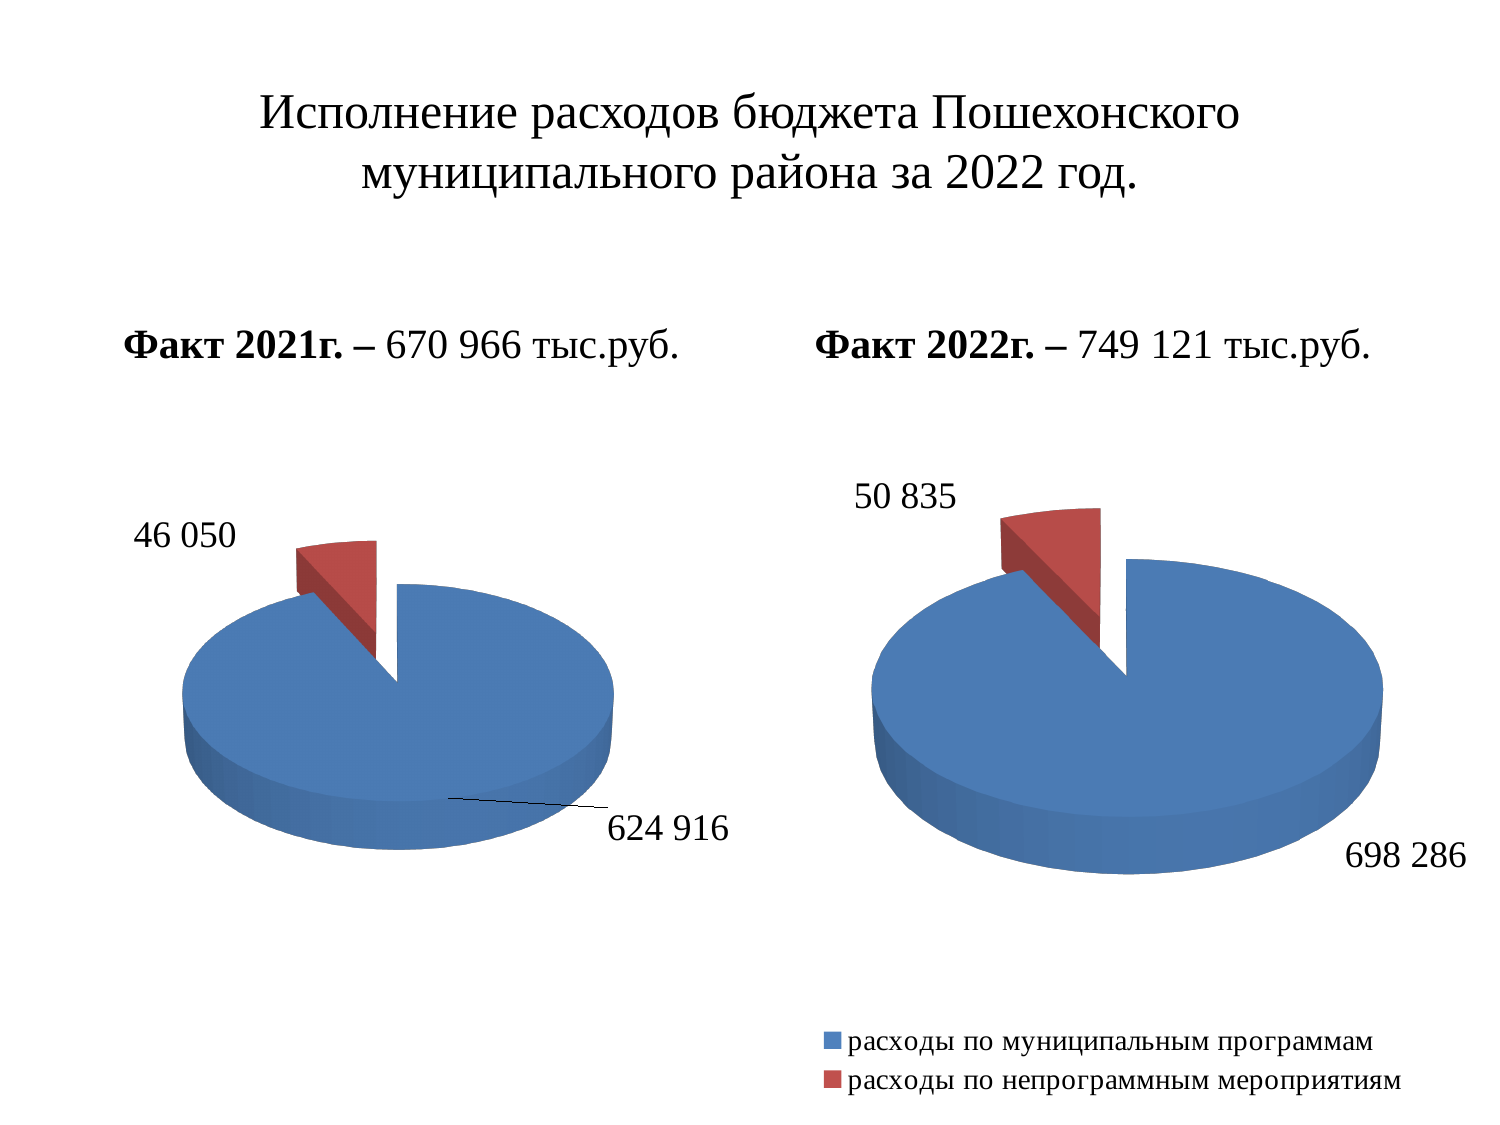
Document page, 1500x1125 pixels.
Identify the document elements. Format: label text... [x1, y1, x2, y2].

list Факт 2022г. – 749 121 тыс.руб. [761, 269, 1425, 373]
title Исполнение расходов бюджета Пошехонского муниципального района за 2022 год. [74, 44, 1426, 233]
list Факт 2021г. – 670 966 тыс.руб. [70, 269, 734, 373]
chart [34, 374, 1477, 1102]
